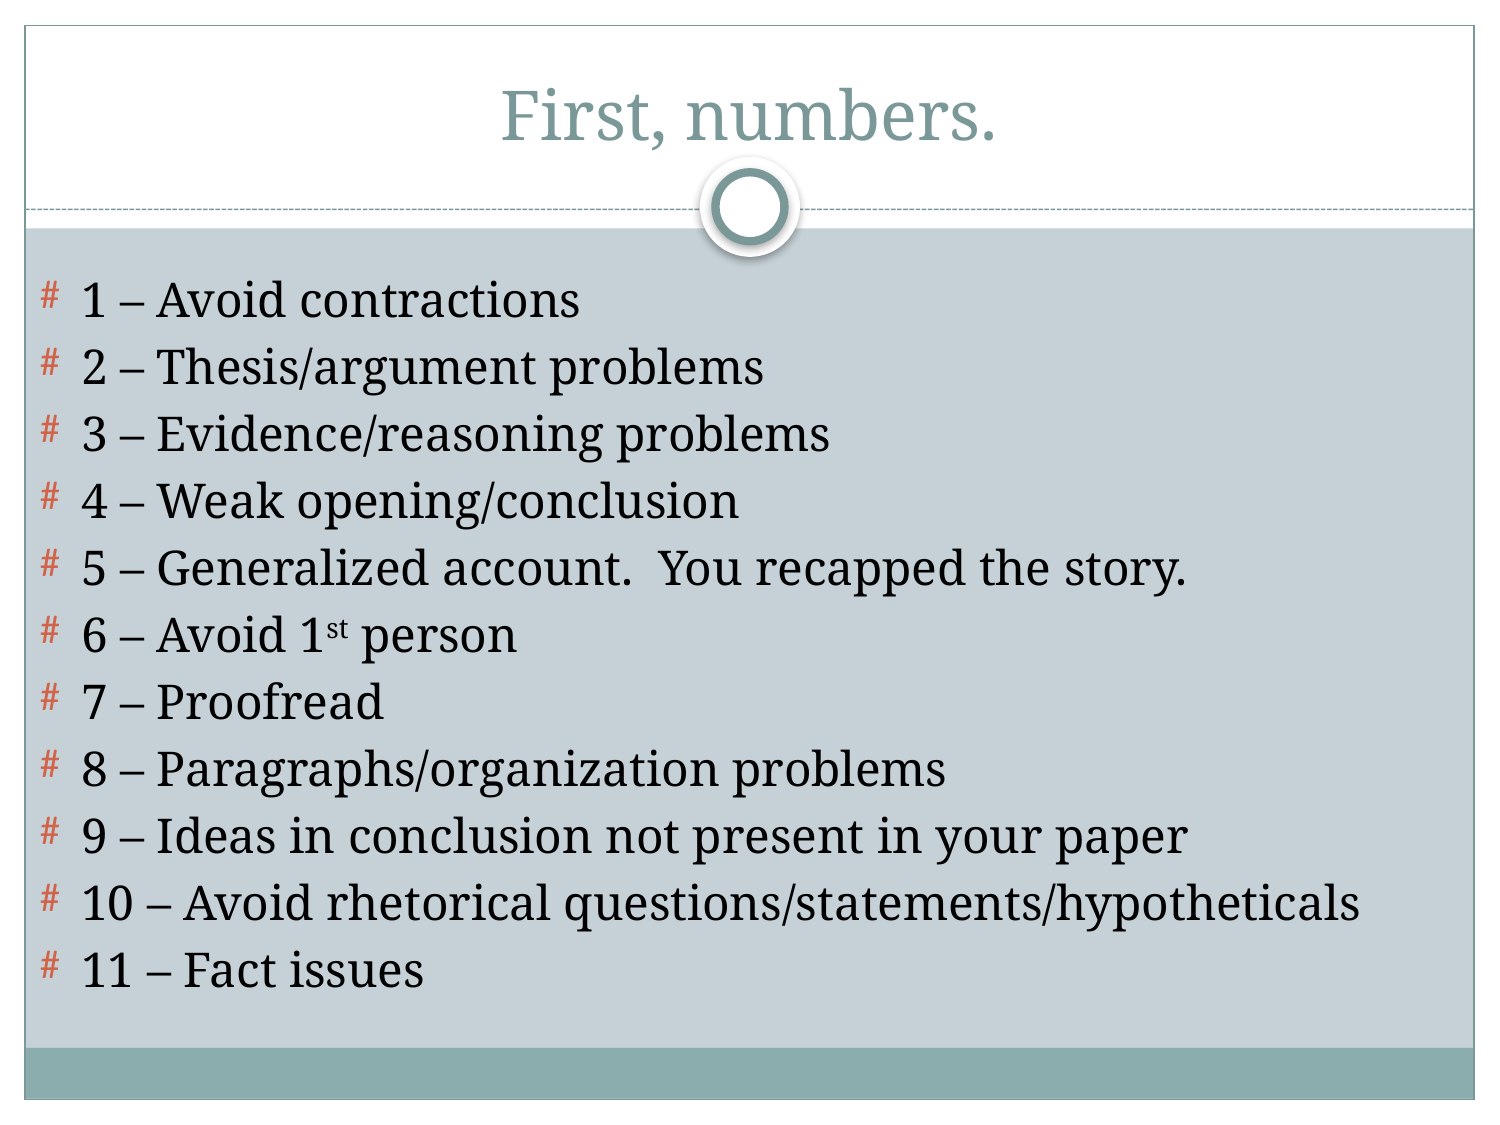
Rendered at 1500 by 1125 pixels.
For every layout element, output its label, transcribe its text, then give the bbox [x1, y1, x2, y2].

list 1 – Avoid contractions 2 – Thesis/argument problems 3 – Evidence/reasoning problems 4 – Weak opening/conclusion 5 – Generalized account. You recapped the story. 6 – Avoid 1st person 7 – Proofread 8 – Paragraphs/organization problems 9 – Ideas in conclusion not present in your paper 10 – Avoid rhetorical questions/statements/hypotheticals 11 – Fact issues [24, 262, 1488, 1005]
title First, numbers. [49, 37, 1450, 162]
